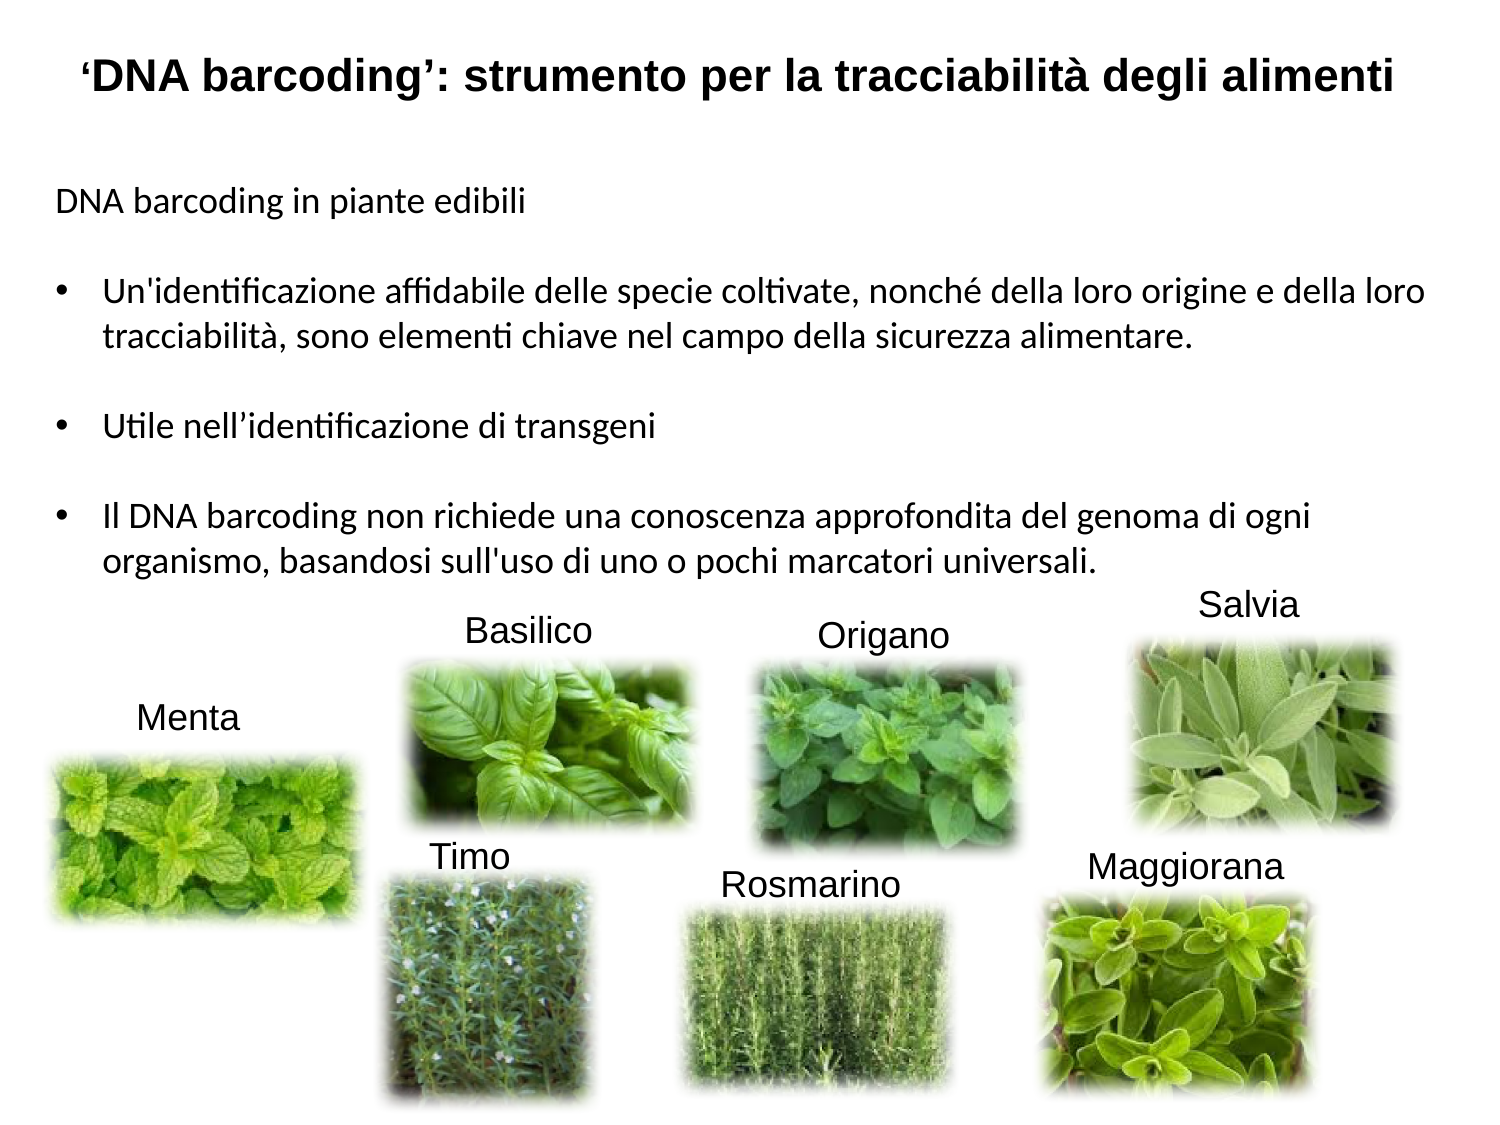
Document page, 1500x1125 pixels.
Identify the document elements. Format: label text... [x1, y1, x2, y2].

text_box DNA barcoding in piante edibili Un'identificazione affidabile delle specie coltivate, nonché della loro origine e della loro tracciabilità, sono elementi chiave nel campo della sicurezza alimentare. Utile nell’identificazione di transgeni Il DNA barcoding non richiede una conoscenza approfondita del genoma di ogni organismo, basandosi sull'uso di uno o pochi marcatori universali. [40, 169, 1465, 634]
text_box Menta [121, 685, 275, 744]
picture [393, 652, 706, 840]
picture [742, 652, 1032, 865]
text_box Timo [414, 849, 531, 862]
text_box ‘DNA barcoding’: strumento per la tracciabilità degli alimenti [65, 38, 1433, 109]
picture [670, 896, 961, 1102]
picture [1120, 630, 1407, 840]
picture [1031, 884, 1324, 1104]
text_box Salvia [1183, 572, 1386, 628]
text_box Basilico [449, 599, 653, 651]
picture [40, 745, 604, 1115]
text_box Maggiorana [1072, 834, 1324, 884]
text_box Origano [802, 603, 1006, 651]
text_box Rosmarino [705, 852, 928, 895]
